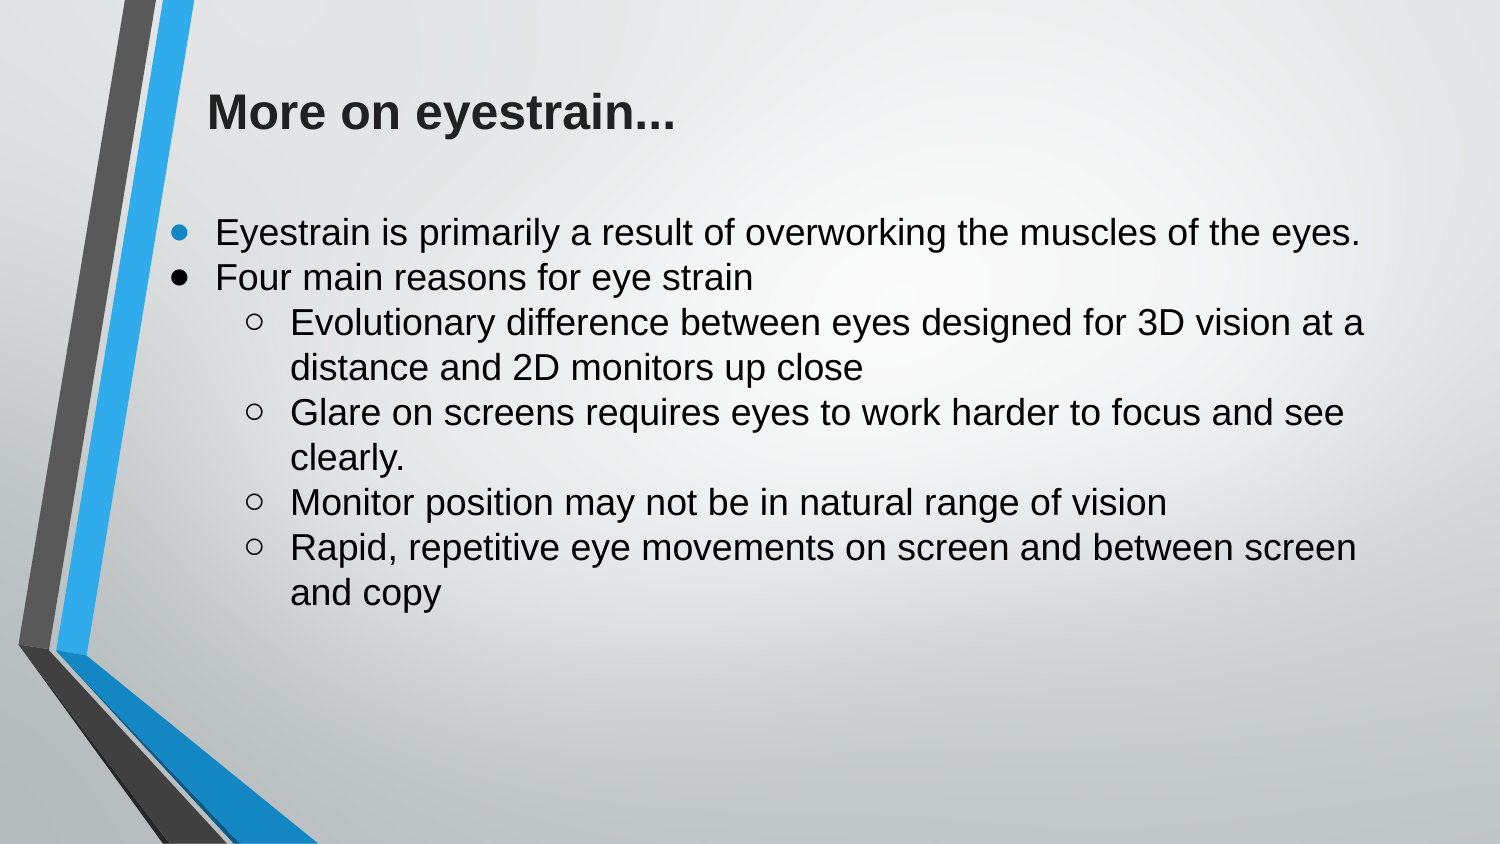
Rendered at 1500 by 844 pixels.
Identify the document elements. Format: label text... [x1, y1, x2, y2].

list Eyestrain is primarily a result of overworking the muscles of the eyes. Four main reasons for eye strain Evolutionary difference between eyes designed for 3D vision at a distance and 2D monitors up close Glare on screens requires eyes to work harder to focus and see clearly. Monitor position may not be in natural range of vision Rapid, repetitive eye movements on screen and between screen and copy [134, 193, 1424, 794]
title More on eyestrain... [191, 64, 1424, 193]
